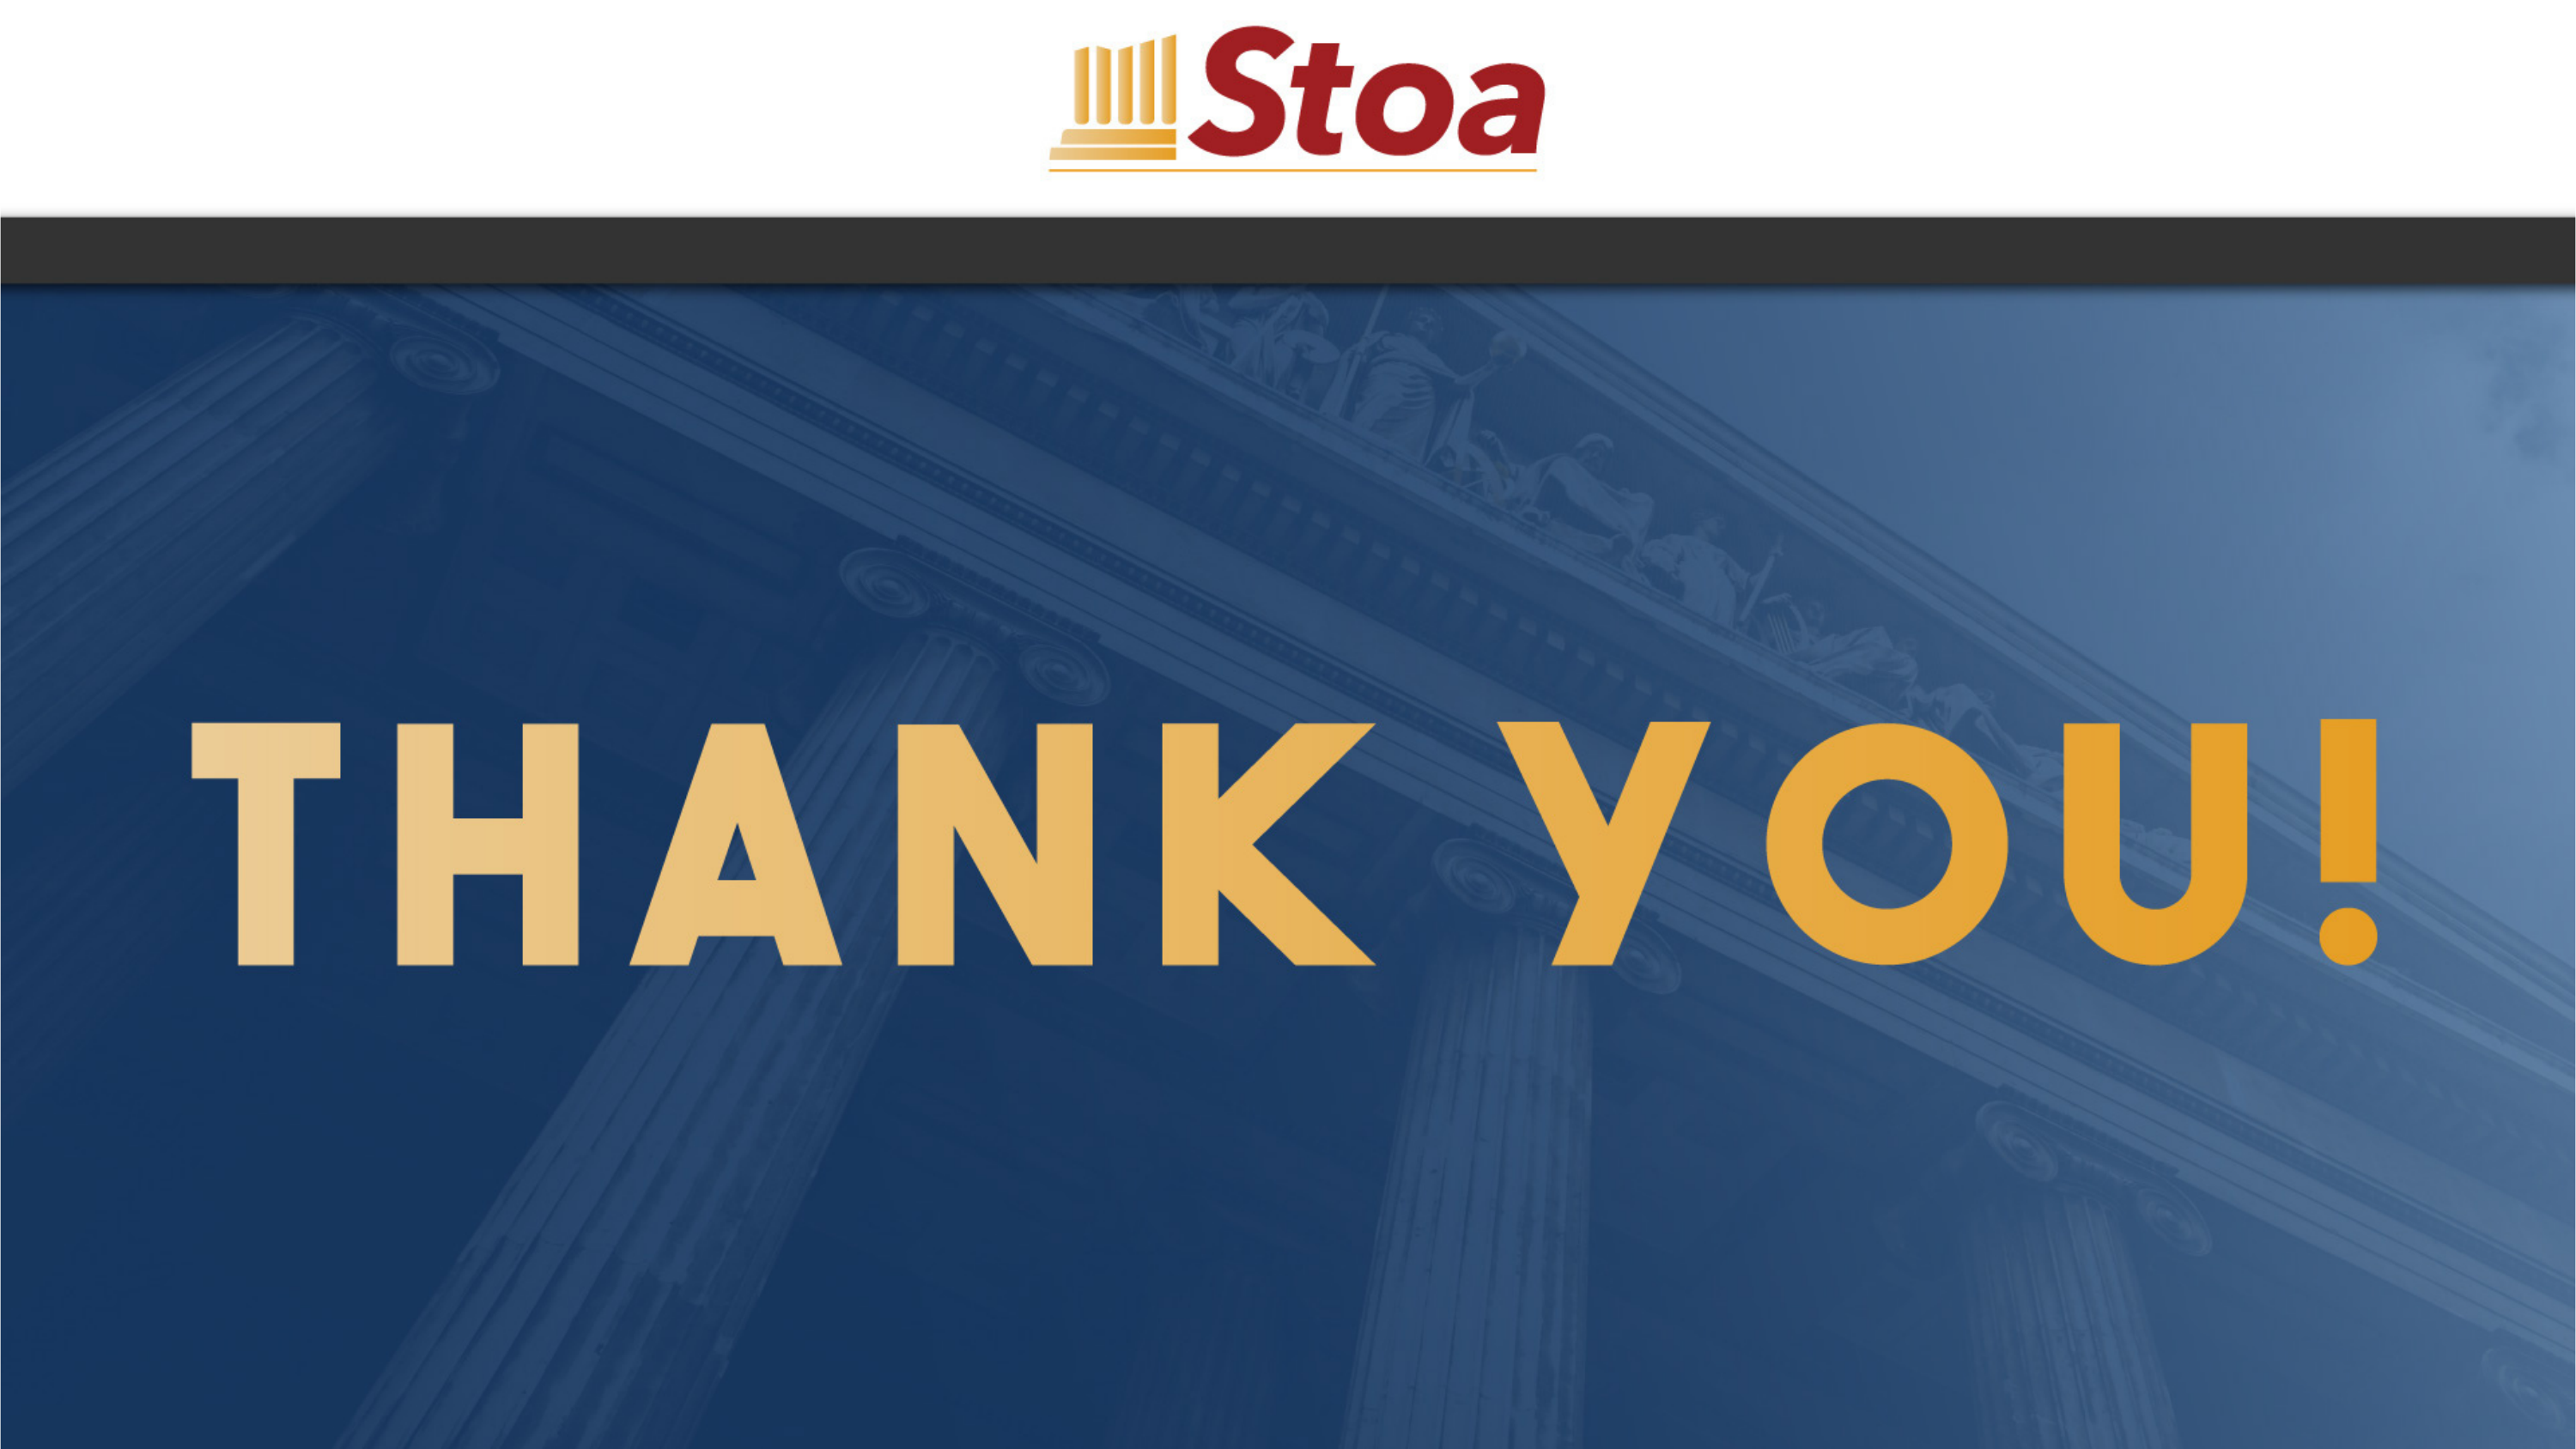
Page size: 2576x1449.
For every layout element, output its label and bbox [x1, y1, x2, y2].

text_box [0, 0, 2576, 1449]
